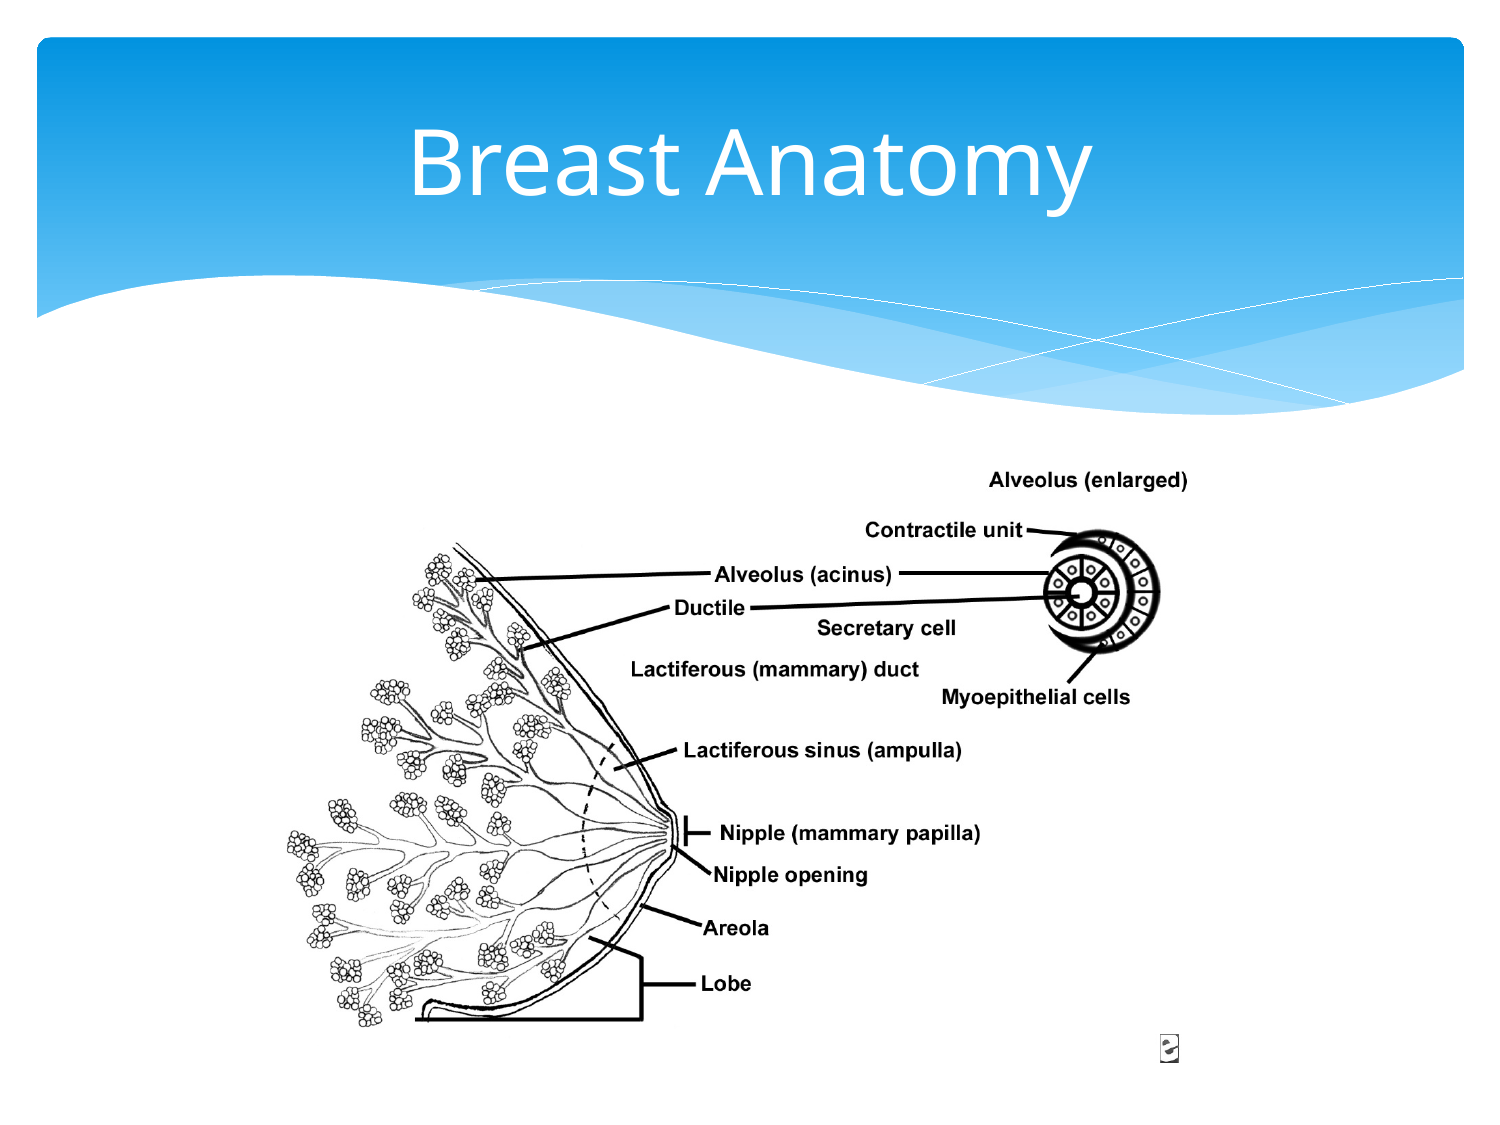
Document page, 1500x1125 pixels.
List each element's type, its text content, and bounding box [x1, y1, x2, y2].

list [274, 437, 1202, 1063]
title Breast Anatomy [75, 55, 1425, 261]
